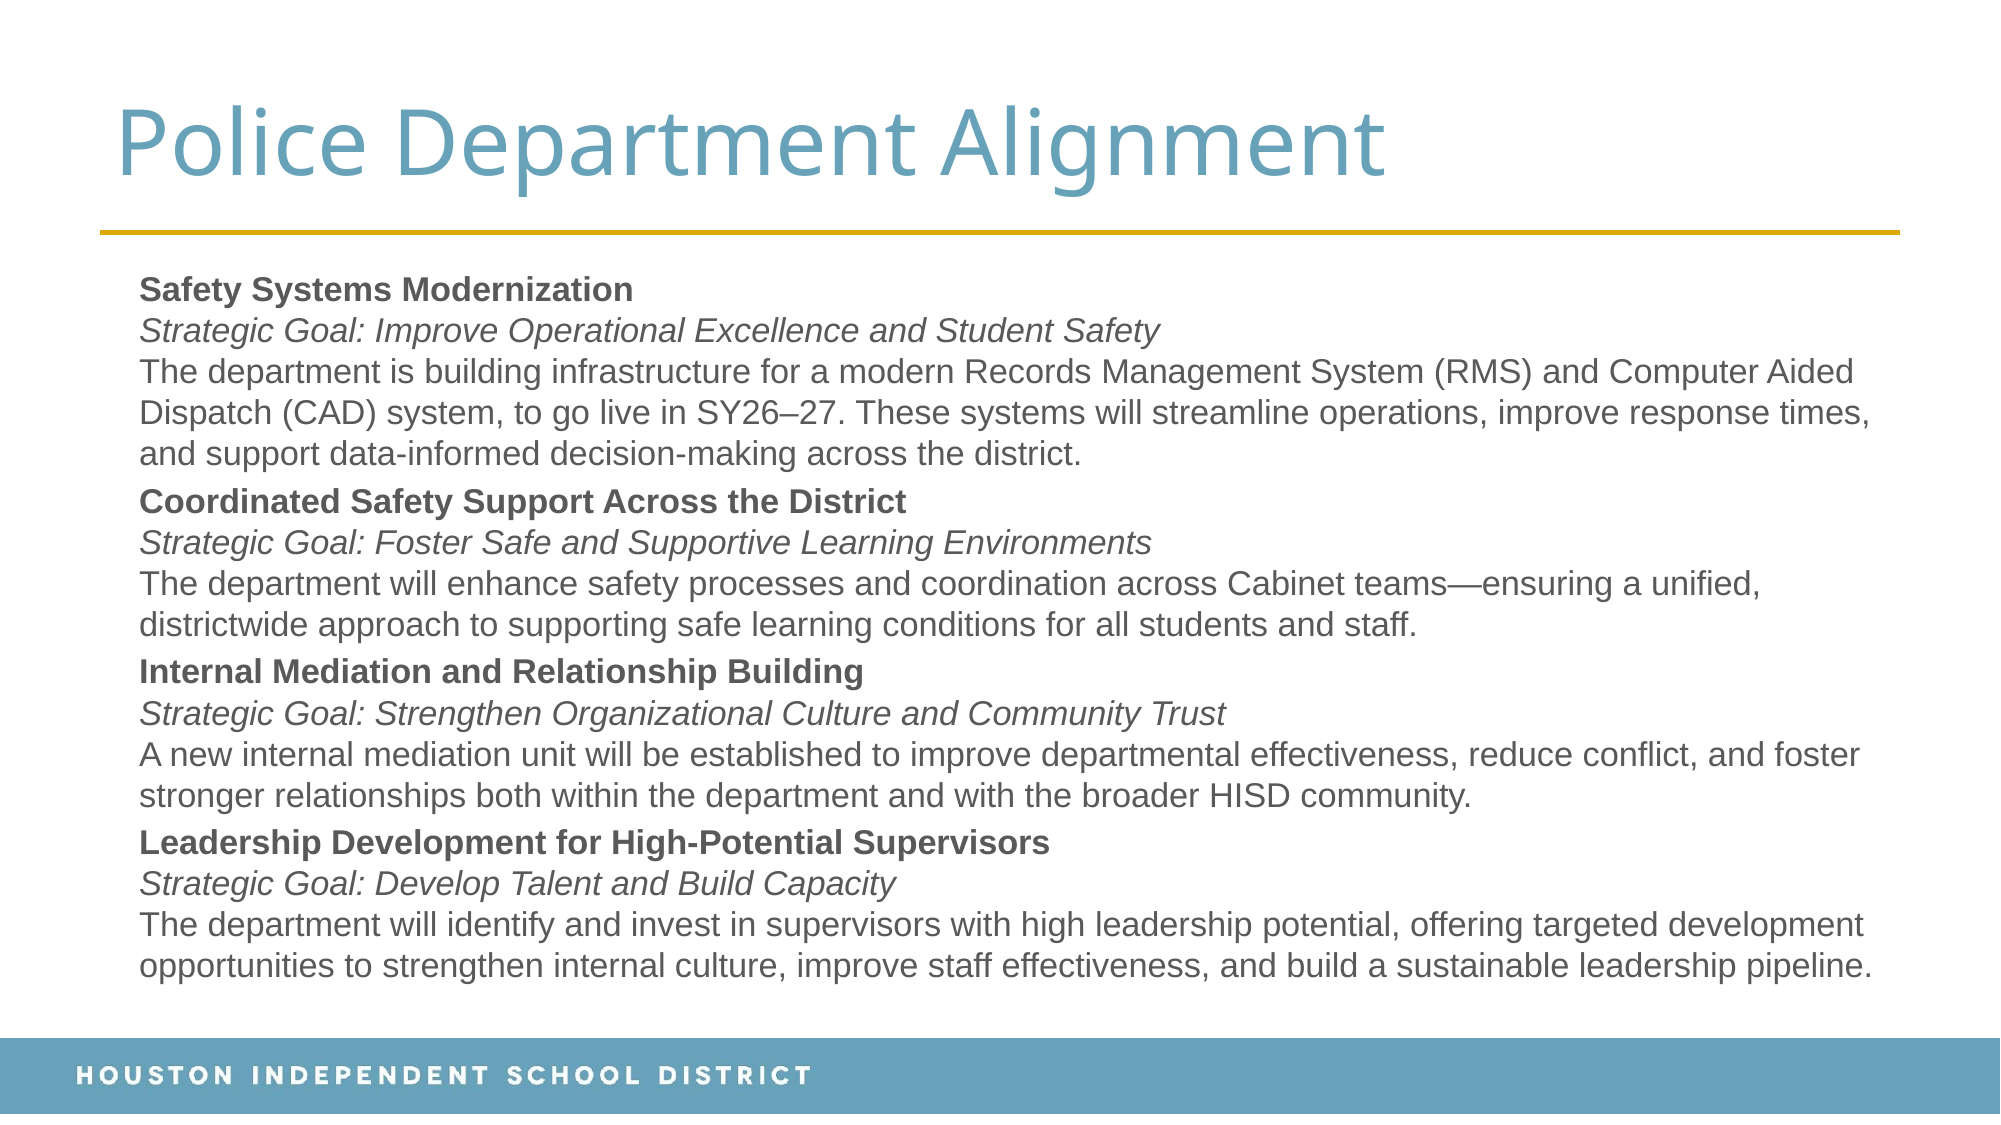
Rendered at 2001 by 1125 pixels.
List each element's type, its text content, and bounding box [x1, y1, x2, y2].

text_box Safety Systems Modernization Strategic Goal: Improve Operational Excellence and Student Safety The department is building infrastructure for a modern Records Management System (RMS) and Computer Aided Dispatch (CAD) system, to go live in SY26–27. These systems will streamline operations, improve response times, and support data-informed decision-making across the district. Coordinated Safety Support Across the District Strategic Goal: Foster Safe and Supportive Learning Environments The department will enhance safety processes and coordination across Cabinet teams—ensuring a unified, districtwide approach to supporting safe learning conditions for all students and staff. Internal Mediation and Relationship Building Strategic Goal: Strengthen Organizational Culture and Community Trust A new internal mediation unit will be established to improve departmental effectiveness, reduce conflict, and foster stronger relationships both within the department and with the broader HISD community. Leadership Development for High-Potential Supervisors Strategic Goal: Develop Talent and Build Capacity The department will identify and invest in supervisors with high leadership potential, offering targeted development opportunities to strengthen internal culture, improve staff effectiveness, and build a sustainable leadership pipeline. [99, 259, 1900, 1019]
picture [0, 1038, 2000, 1114]
title Police Department Alignment [99, 45, 1900, 233]
